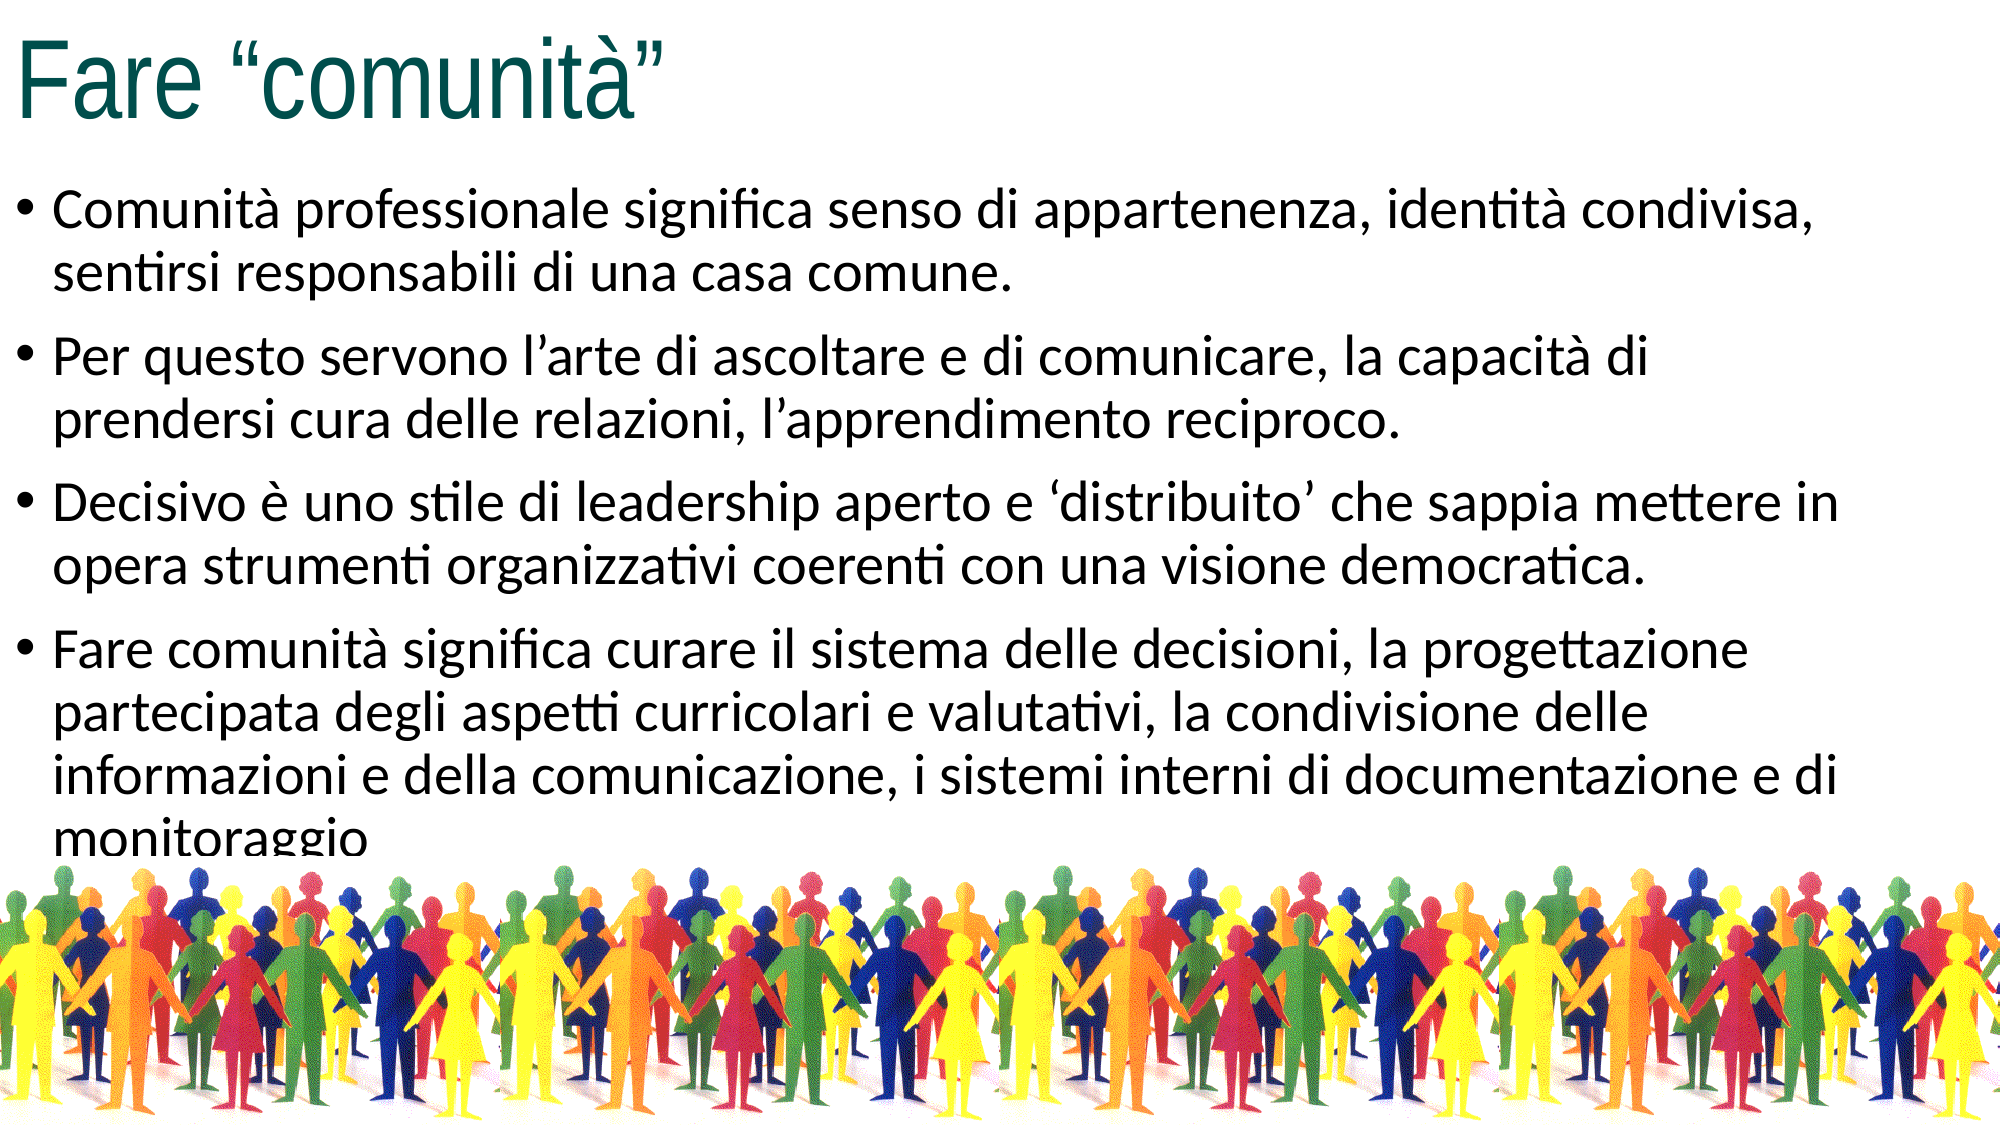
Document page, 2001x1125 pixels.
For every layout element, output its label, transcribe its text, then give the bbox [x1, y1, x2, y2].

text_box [0, 856, 2000, 1125]
list Comunità professionale significa senso di appartenenza, identità condivisa, sentirsi responsabili di una casa comune. Per questo servono l’arte di ascoltare e di comunicare, la capacità di prendersi cura delle relazioni, l’apprendimento reciproco. Decisivo è uno stile di leadership aperto e ‘distribuito’ che sappia mettere in opera strumenti organizzativi coerenti con una visione democratica. Fare comunità significa curare il sistema delle decisioni, la progettazione partecipata degli aspetti curricolari e valutativi, la condivisione delle informazioni e della comunicazione, i sistemi interni di documentazione e di monitoraggio [0, 170, 1872, 856]
title Fare “comunità” [0, 0, 1534, 164]
